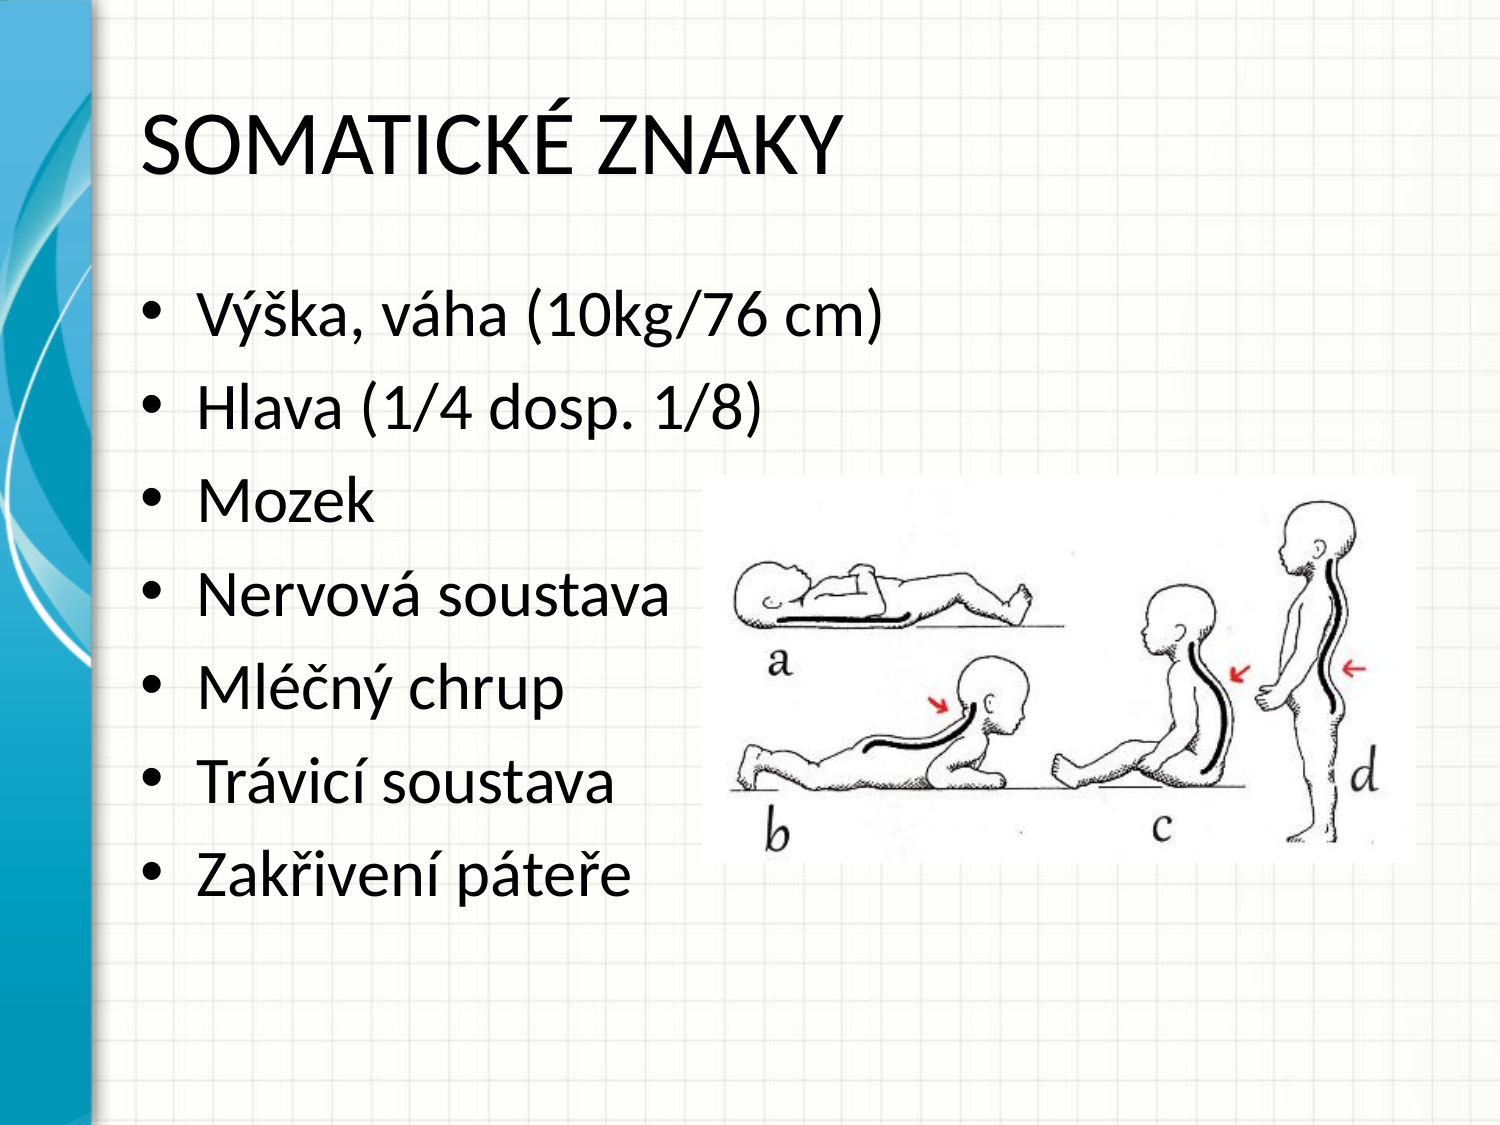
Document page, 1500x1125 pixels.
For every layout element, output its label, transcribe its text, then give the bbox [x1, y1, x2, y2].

picture [0, 0, 1500, 1125]
title SOMATICKÉ ZNAKY [125, 44, 1450, 232]
list Výška, váha (10kg/76 cm) Hlava (1/4 dosp. 1/8) Mozek Nervová soustava Mléčný chrup Trávicí soustava Zakřivení páteře [125, 261, 1450, 967]
